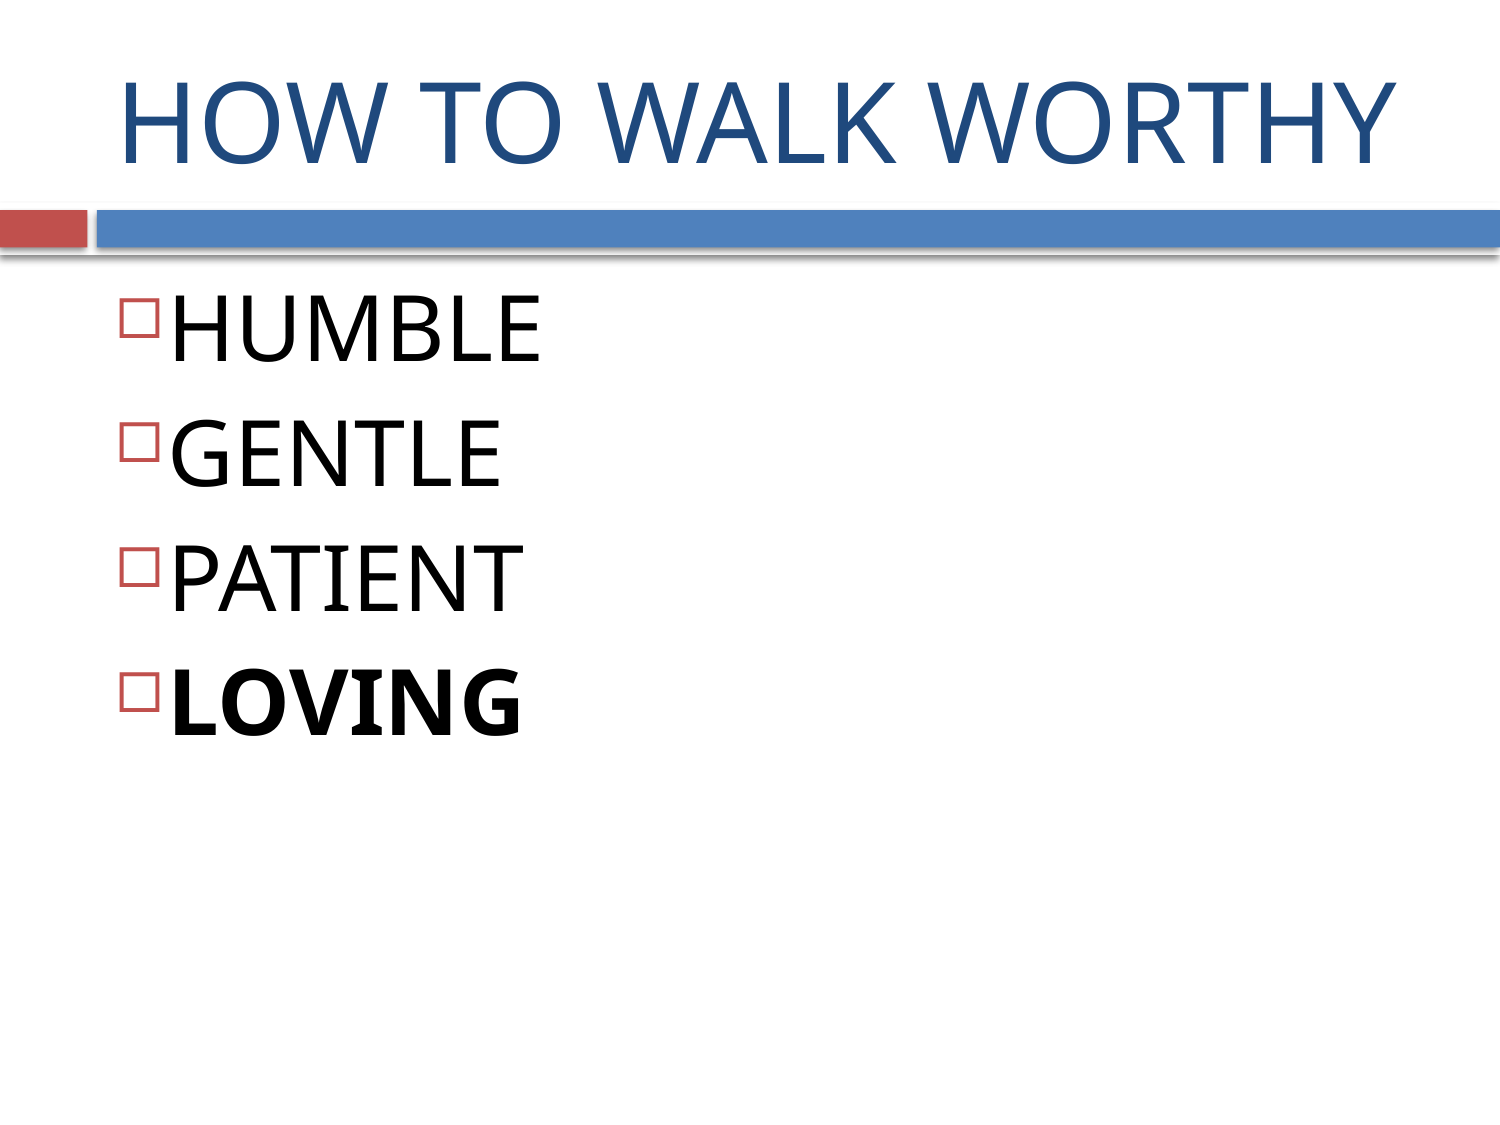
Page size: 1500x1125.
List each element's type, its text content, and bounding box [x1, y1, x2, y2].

title HOW TO WALK WORTHY [100, 37, 1438, 200]
list HUMBLE GENTLE PATIENT LOVING [100, 262, 1438, 1000]
